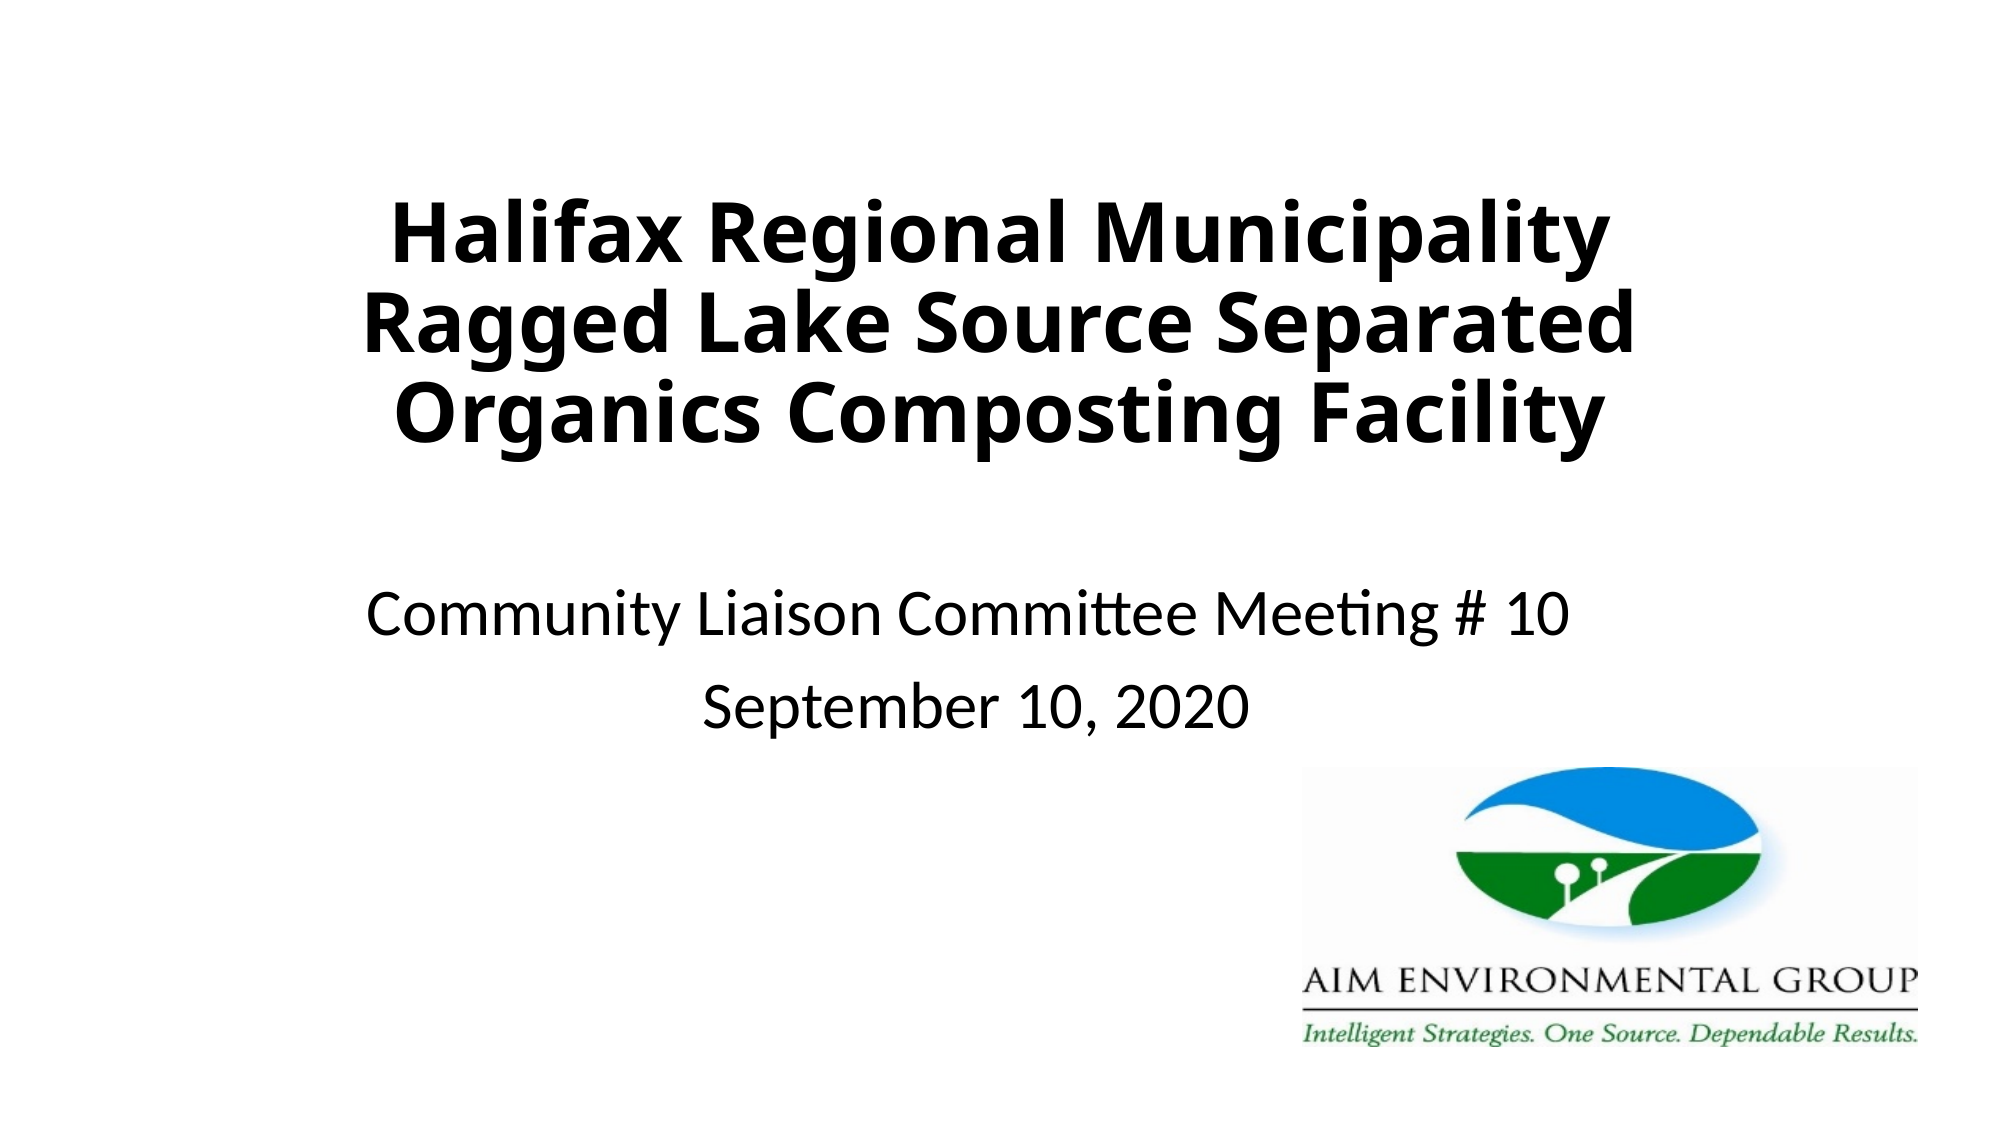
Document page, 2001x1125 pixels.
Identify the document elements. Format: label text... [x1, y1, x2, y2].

title Halifax Regional Municipality Ragged Lake Source Separated Organics Composting Facility [249, 132, 1750, 468]
subtitle Community Liaison Committee Meeting # 10 September 10, 2020 [226, 570, 1727, 842]
picture [1302, 767, 1918, 1047]
